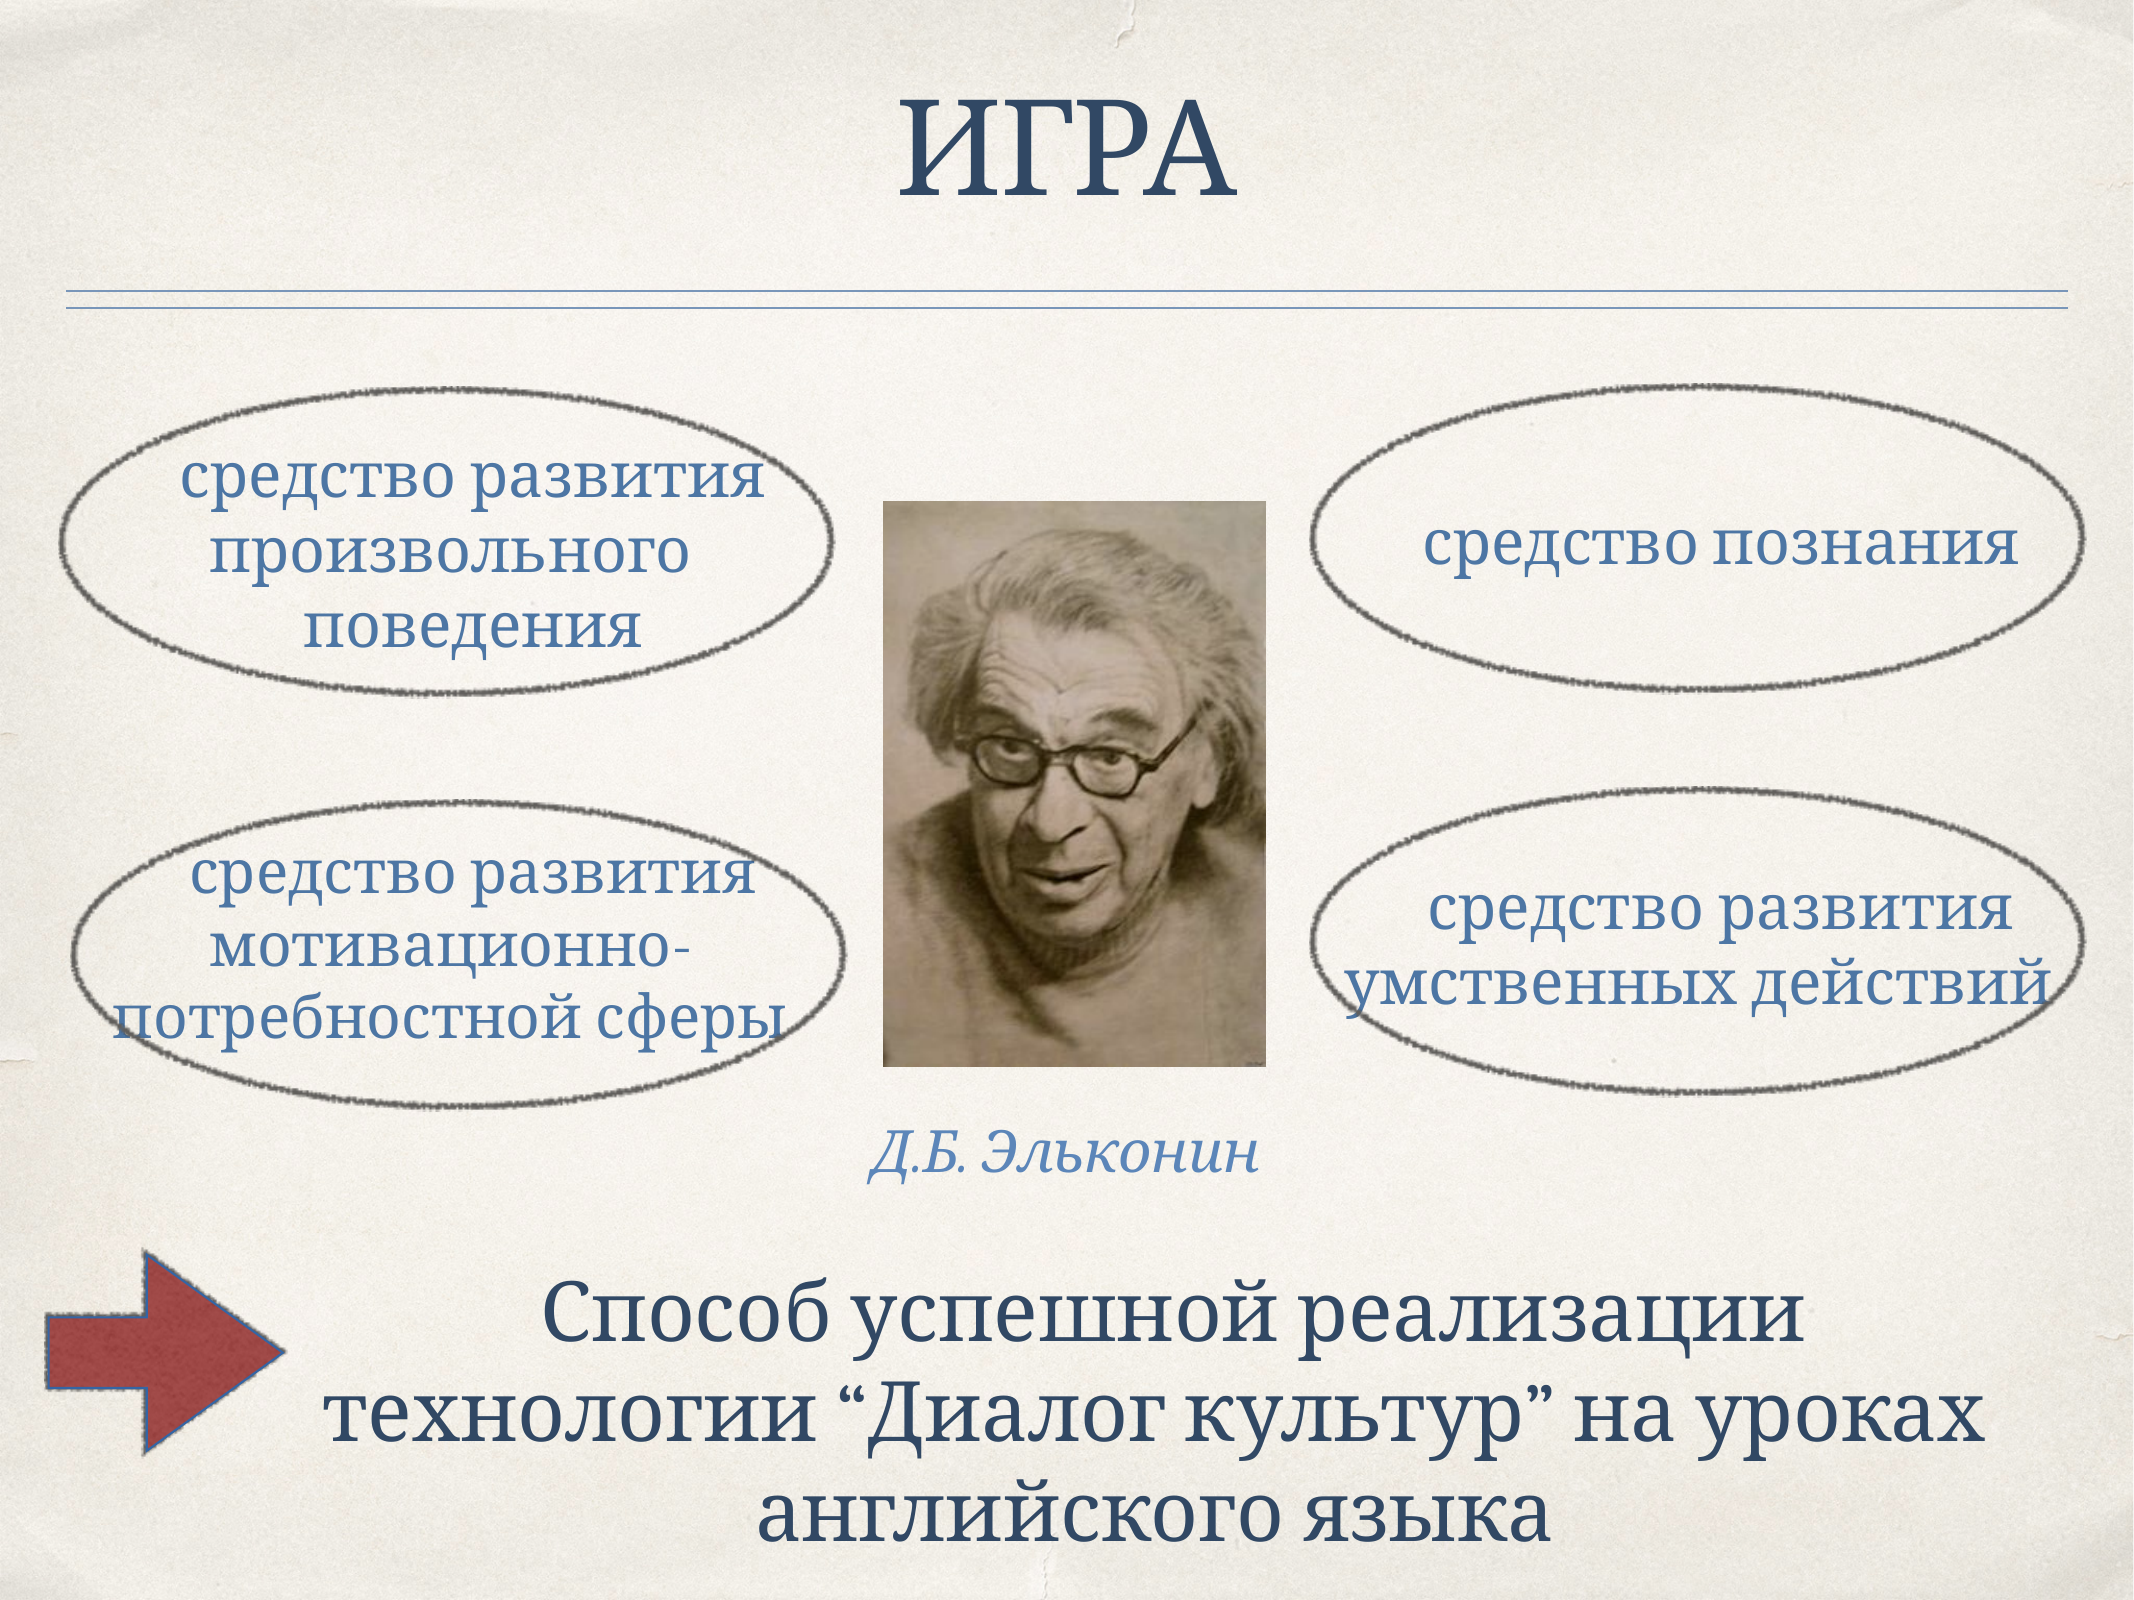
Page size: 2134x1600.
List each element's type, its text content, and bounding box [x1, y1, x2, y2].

text_box Д.Б. Эльконин [867, 1114, 1266, 1211]
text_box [65, 790, 850, 1112]
list Способ успешной реализации технологии “Диалог культур” на уроках английского языка [257, 1257, 2052, 1538]
title ИГРА [57, 0, 2076, 310]
picture [0, 0, 2134, 1600]
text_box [1308, 382, 2089, 696]
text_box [1308, 785, 2089, 1098]
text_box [57, 386, 838, 700]
